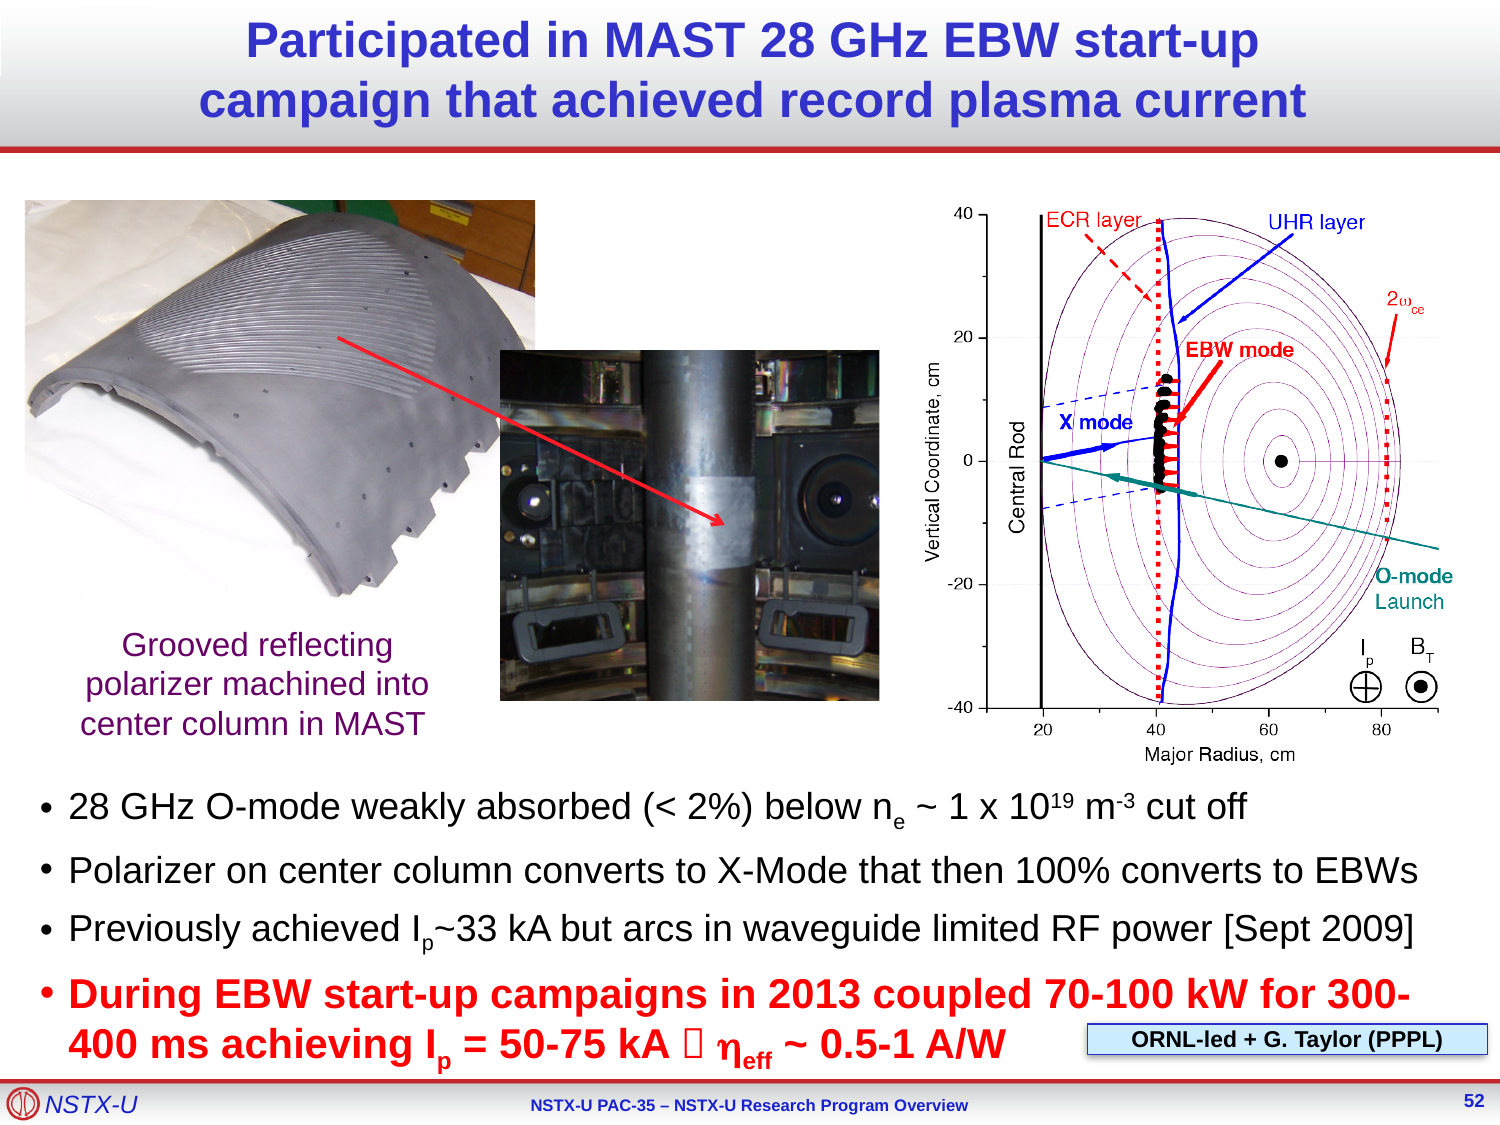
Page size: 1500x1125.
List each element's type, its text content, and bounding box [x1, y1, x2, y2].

picture [0, 1079, 1500, 1125]
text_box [337, 337, 726, 526]
text_box ORNL-led + G. Taylor (PPPL) [1087, 1023, 1488, 1055]
text_box 28 GHz O-mode weakly absorbed (< 2%) below ne ~ 1 x 1019 m-3 cut off Polarizer on center column converts to X-Mode that then 100% converts to EBWs Previously achieved Ip~33 kA but arcs in waveguide limited RF power [Sept 2009] During EBW start-up campaigns in 2013 coupled 70-100 kW for 300-400 ms achieving Ip = 50-75 kA  heff ~ 0.5-1 A/W [24, 774, 1488, 1066]
text_box 52 [1374, 1087, 1500, 1113]
text_box Participated in MAST 28 GHz EBW start-up campaign that achieved record plasma current [2, 0, 1500, 138]
picture [921, 203, 1454, 770]
text_box Grooved reflecting polarizer machined into center column in MAST [45, 615, 470, 750]
picture [24, 199, 880, 702]
